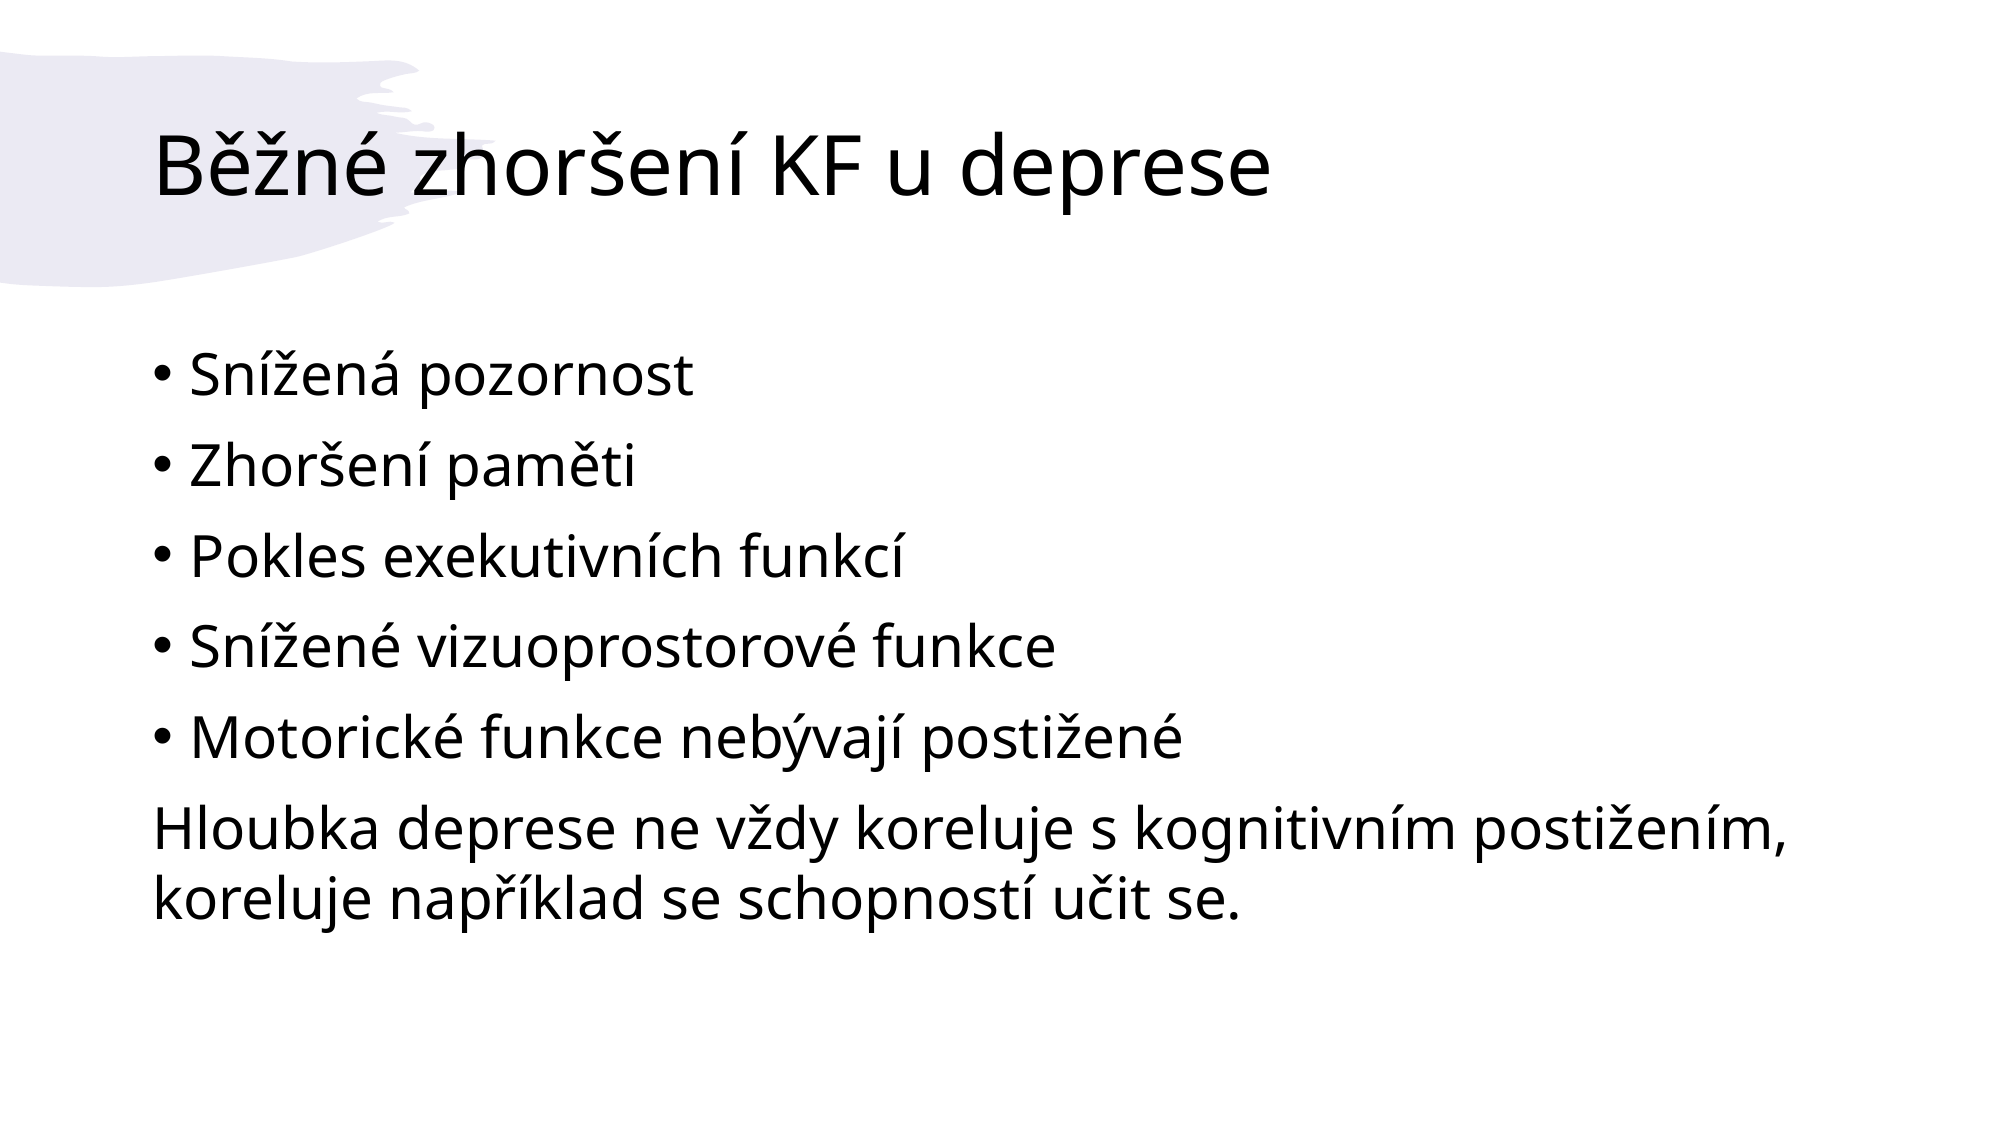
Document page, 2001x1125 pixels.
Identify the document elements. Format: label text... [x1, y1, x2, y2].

list Snížená pozornost Zhoršení paměti Pokles exekutivních funkcí Snížené vizuoprostorové funkce Motorické funkce nebývají postižené Hloubka deprese ne vždy koreluje s kognitivním postižením, koreluje například se schopností učit se. [137, 329, 1863, 1013]
title Běžné zhoršení KF u deprese [137, 59, 1863, 278]
